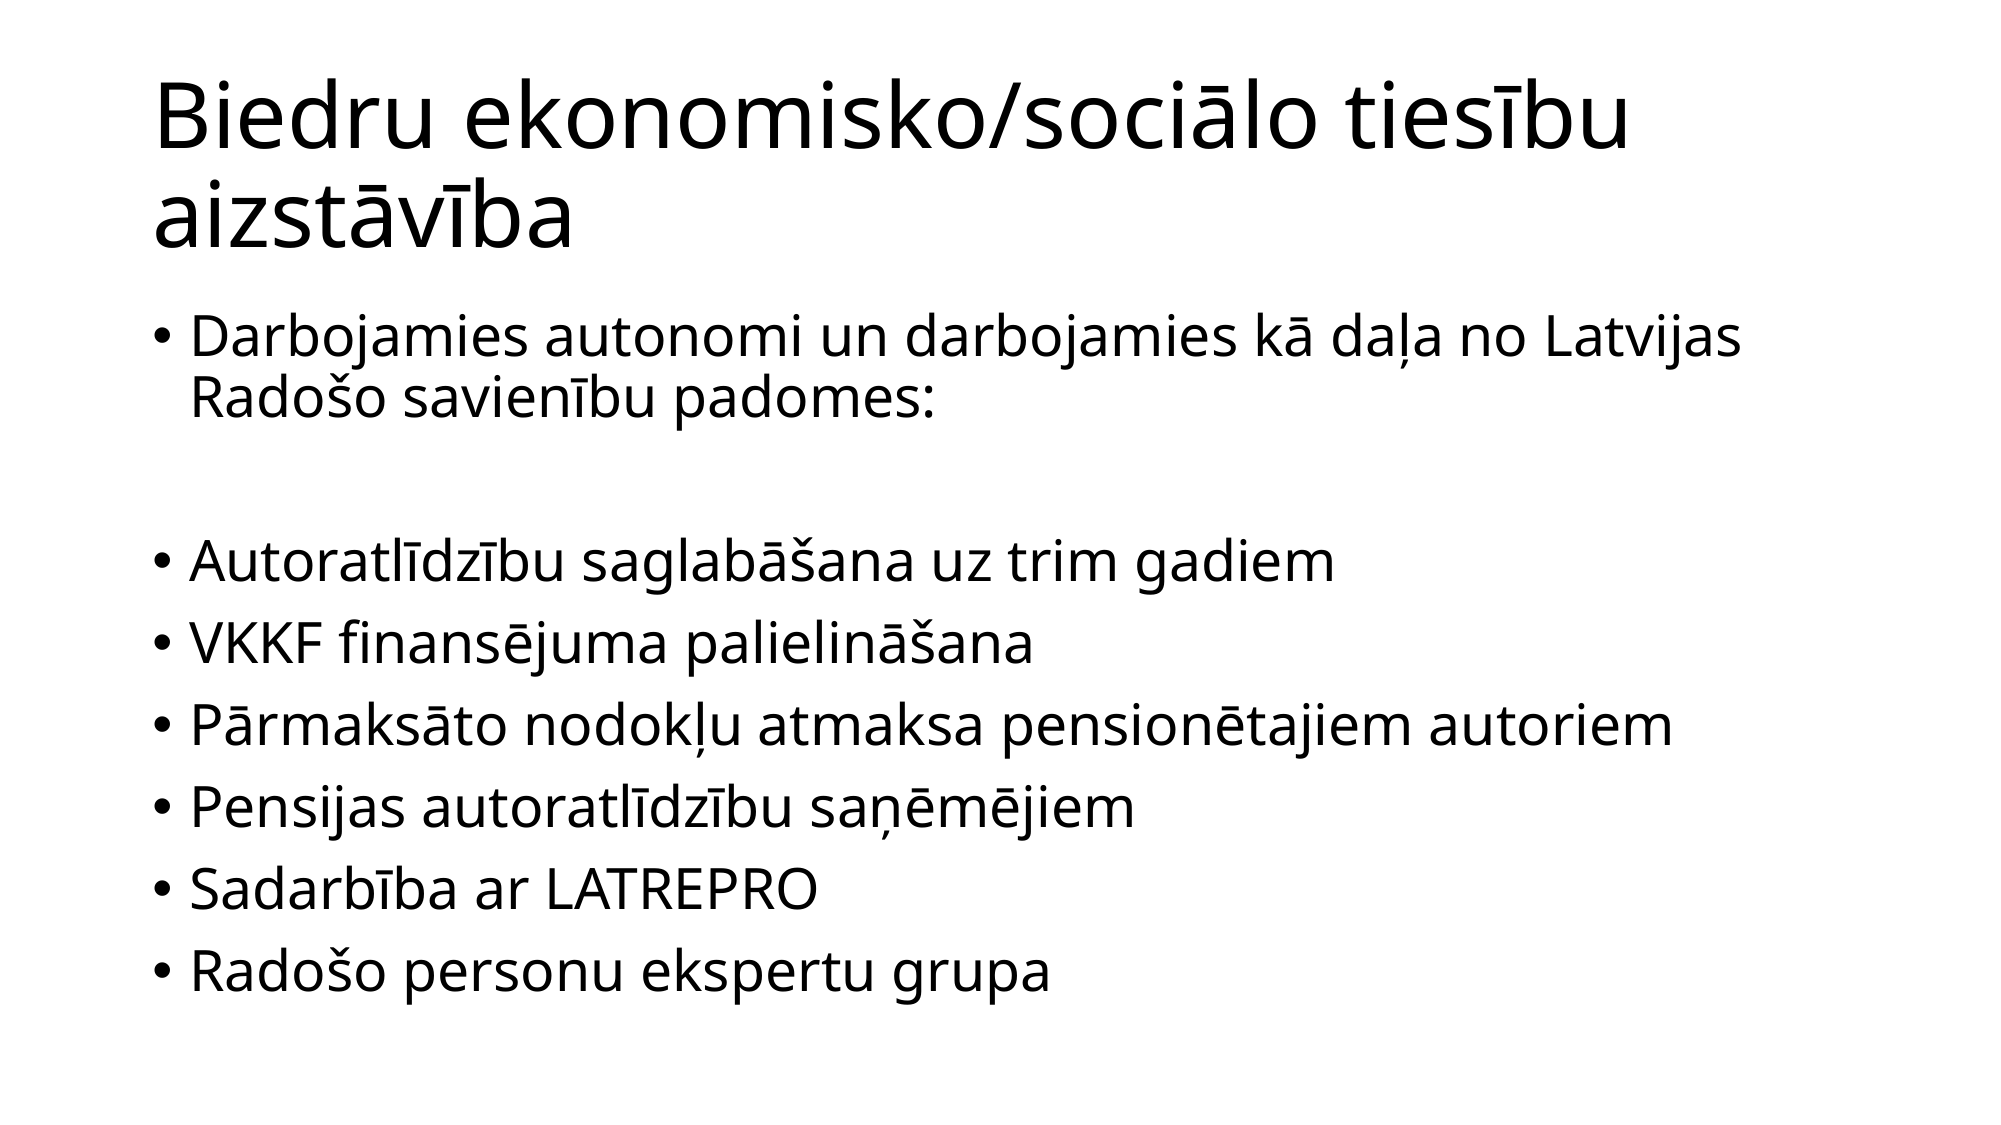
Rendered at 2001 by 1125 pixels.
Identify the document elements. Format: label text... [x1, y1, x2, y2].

title Biedru ekonomisko/sociālo tiesību aizstāvība [137, 59, 1863, 278]
list Darbojamies autonomi un darbojamies kā daļa no Latvijas Radošo savienību padomes: Autoratlīdzību saglabāšana uz trim gadiem VKKF finansējuma palielināšana Pārmaksāto nodokļu atmaksa pensionētajiem autoriem Pensijas autoratlīdzību saņēmējiem Sadarbība ar LATREPRO Radošo personu ekspertu grupa [137, 299, 1863, 1014]
